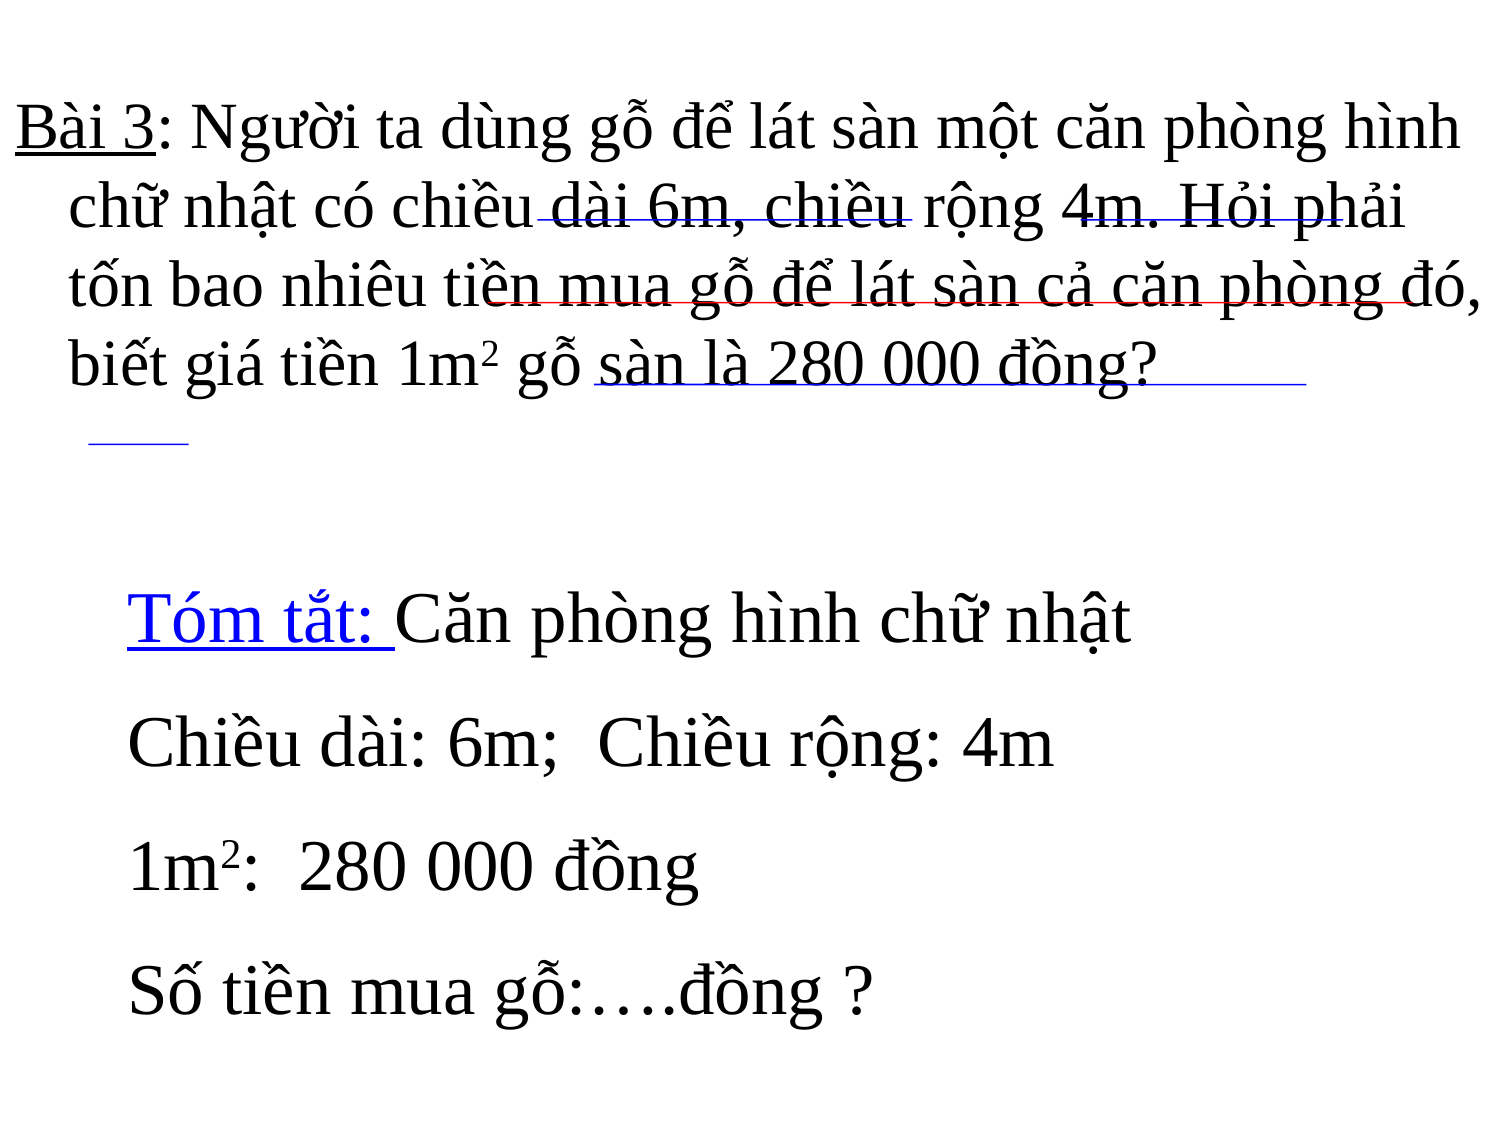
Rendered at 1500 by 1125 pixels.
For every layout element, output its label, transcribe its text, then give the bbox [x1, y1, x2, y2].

list Bài 3: Người ta dùng gỗ để lát sàn một căn phòng hình chữ nhật có chiều dài 6m, chiều rộng 4m. Hỏi phải tốn bao nhiêu tiền mua gỗ để lát sàn cả căn phòng đó, biết giá tiền 1m2 gỗ sàn là 280 000 đồng? [0, 75, 1500, 475]
text_box Tóm tắt: Căn phòng hình chữ nhật Chiều dài: 6m; Chiều rộng: 4m 1m2: 280 000 đồng Số tiền mua gỗ:….đồng ? [112, 562, 1400, 1037]
